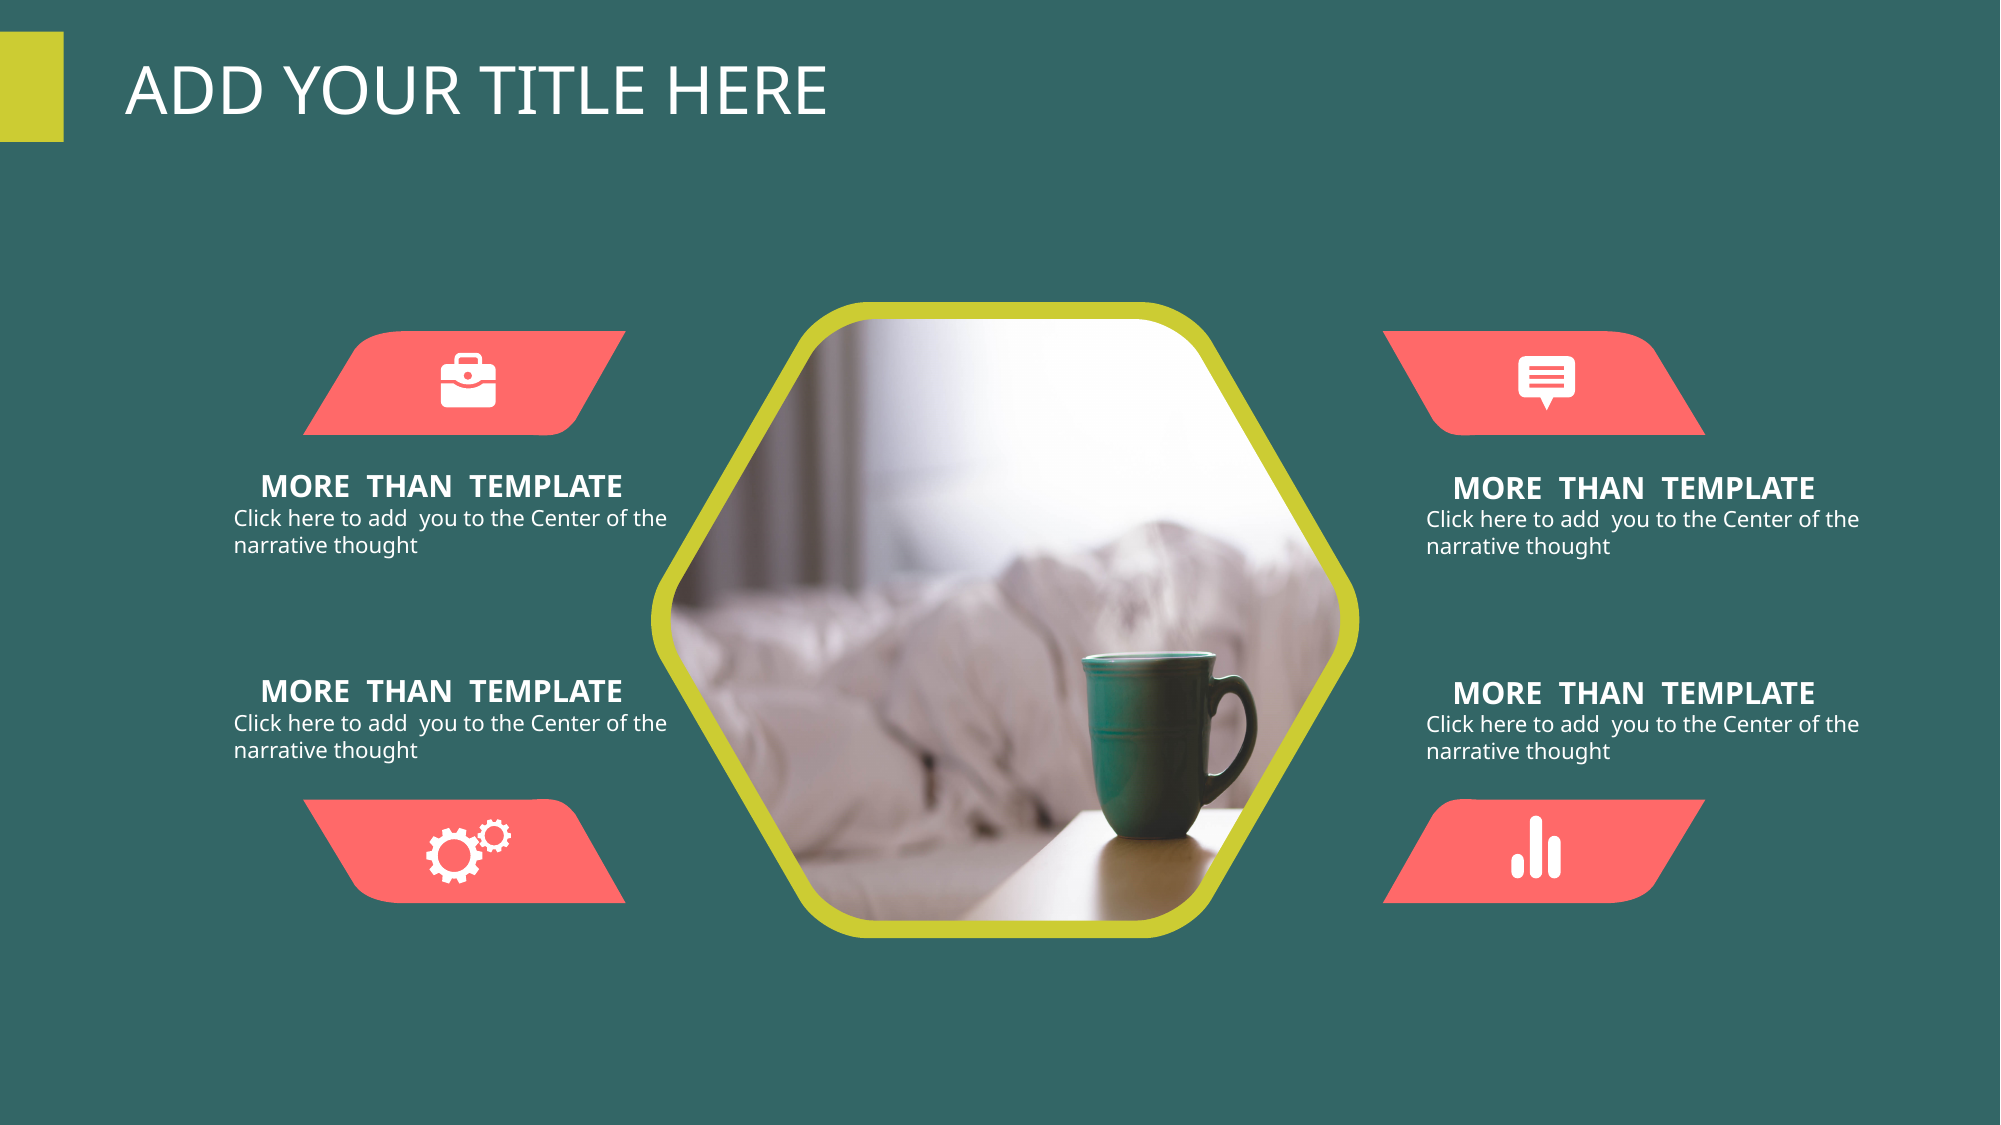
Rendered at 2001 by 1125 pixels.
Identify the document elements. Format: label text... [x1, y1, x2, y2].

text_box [303, 799, 626, 904]
text_box [695, 302, 1360, 939]
text_box MORE THAN TEMPLATE Click here to add you to the Center of the narrative thought [218, 662, 695, 834]
text_box MORE THAN TEMPLATE Click here to add you to the Center of the narrative thought [1410, 458, 1888, 630]
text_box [303, 331, 626, 436]
text_box [671, 319, 1341, 921]
text_box ADD YOUR TITLE HERE [80, 40, 846, 136]
text_box MORE THAN TEMPLATE Click here to add you to the Center of the narrative thought [218, 456, 695, 629]
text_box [1382, 331, 1706, 436]
text_box [0, 31, 65, 143]
text_box [651, 629, 681, 662]
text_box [1382, 799, 1706, 904]
text_box MORE THAN TEMPLATE Click here to add you to the Center of the narrative thought [1410, 663, 1888, 835]
